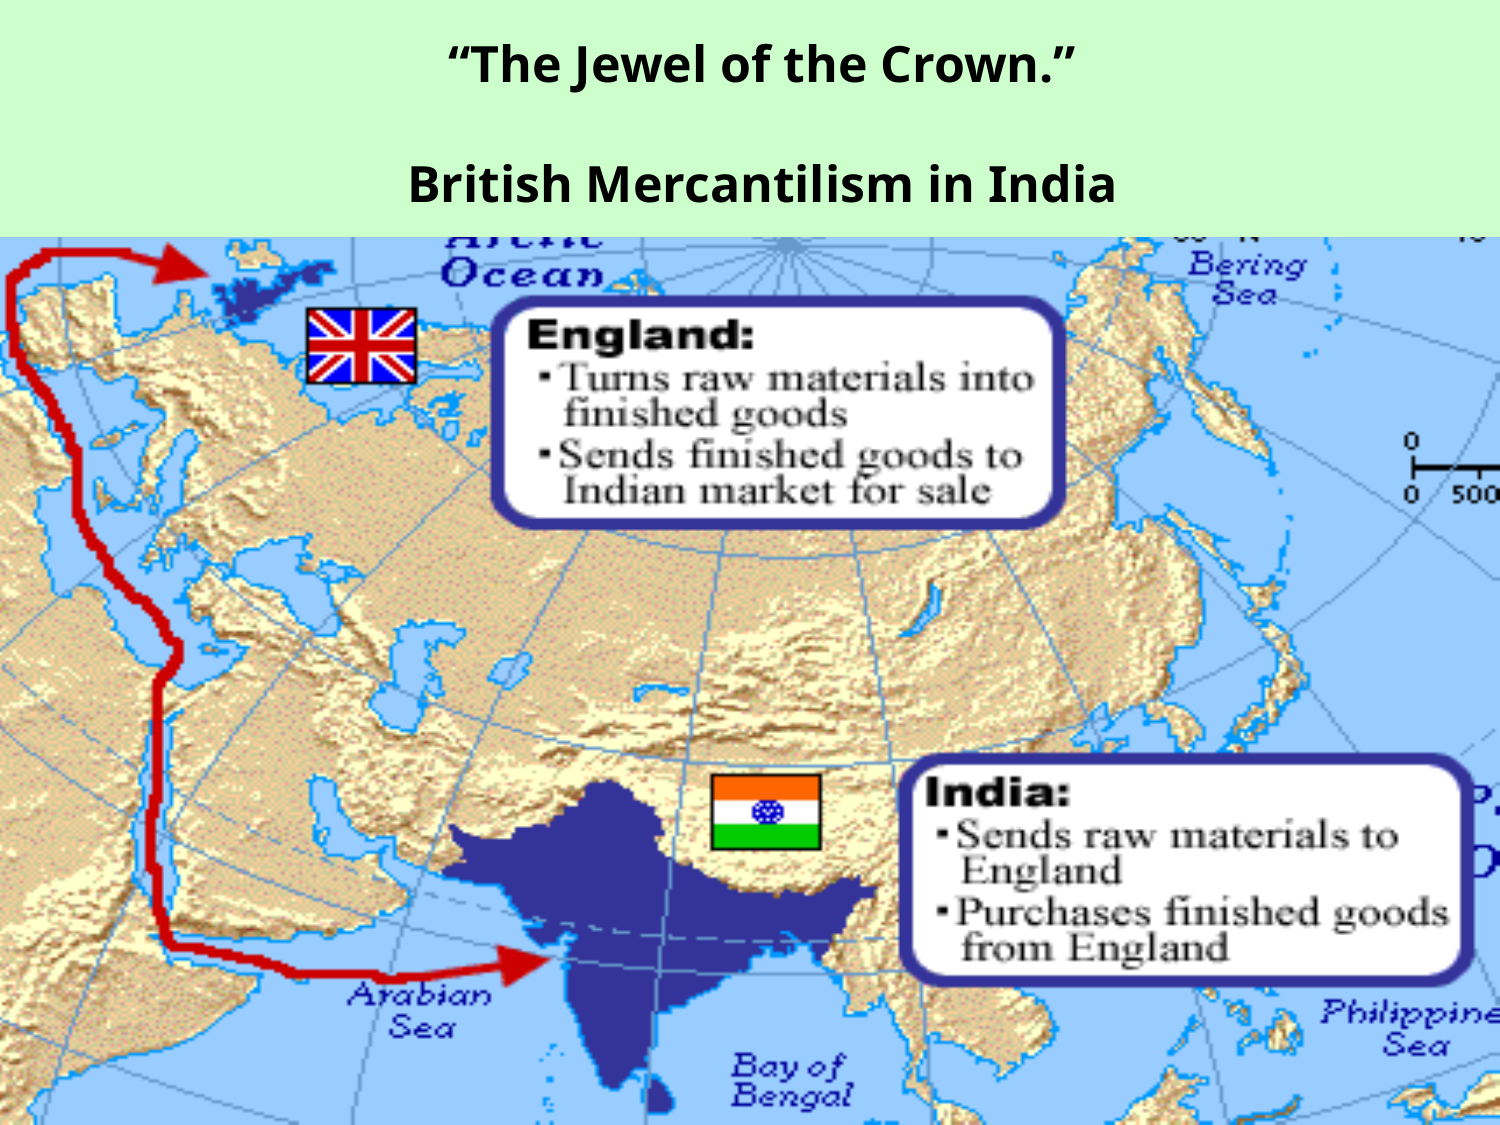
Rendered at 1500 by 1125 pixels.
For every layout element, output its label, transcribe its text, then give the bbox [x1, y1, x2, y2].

picture [0, 237, 1500, 1125]
text_box “The Jewel of the Crown.” British Mercantilism in India [37, 24, 1488, 220]
